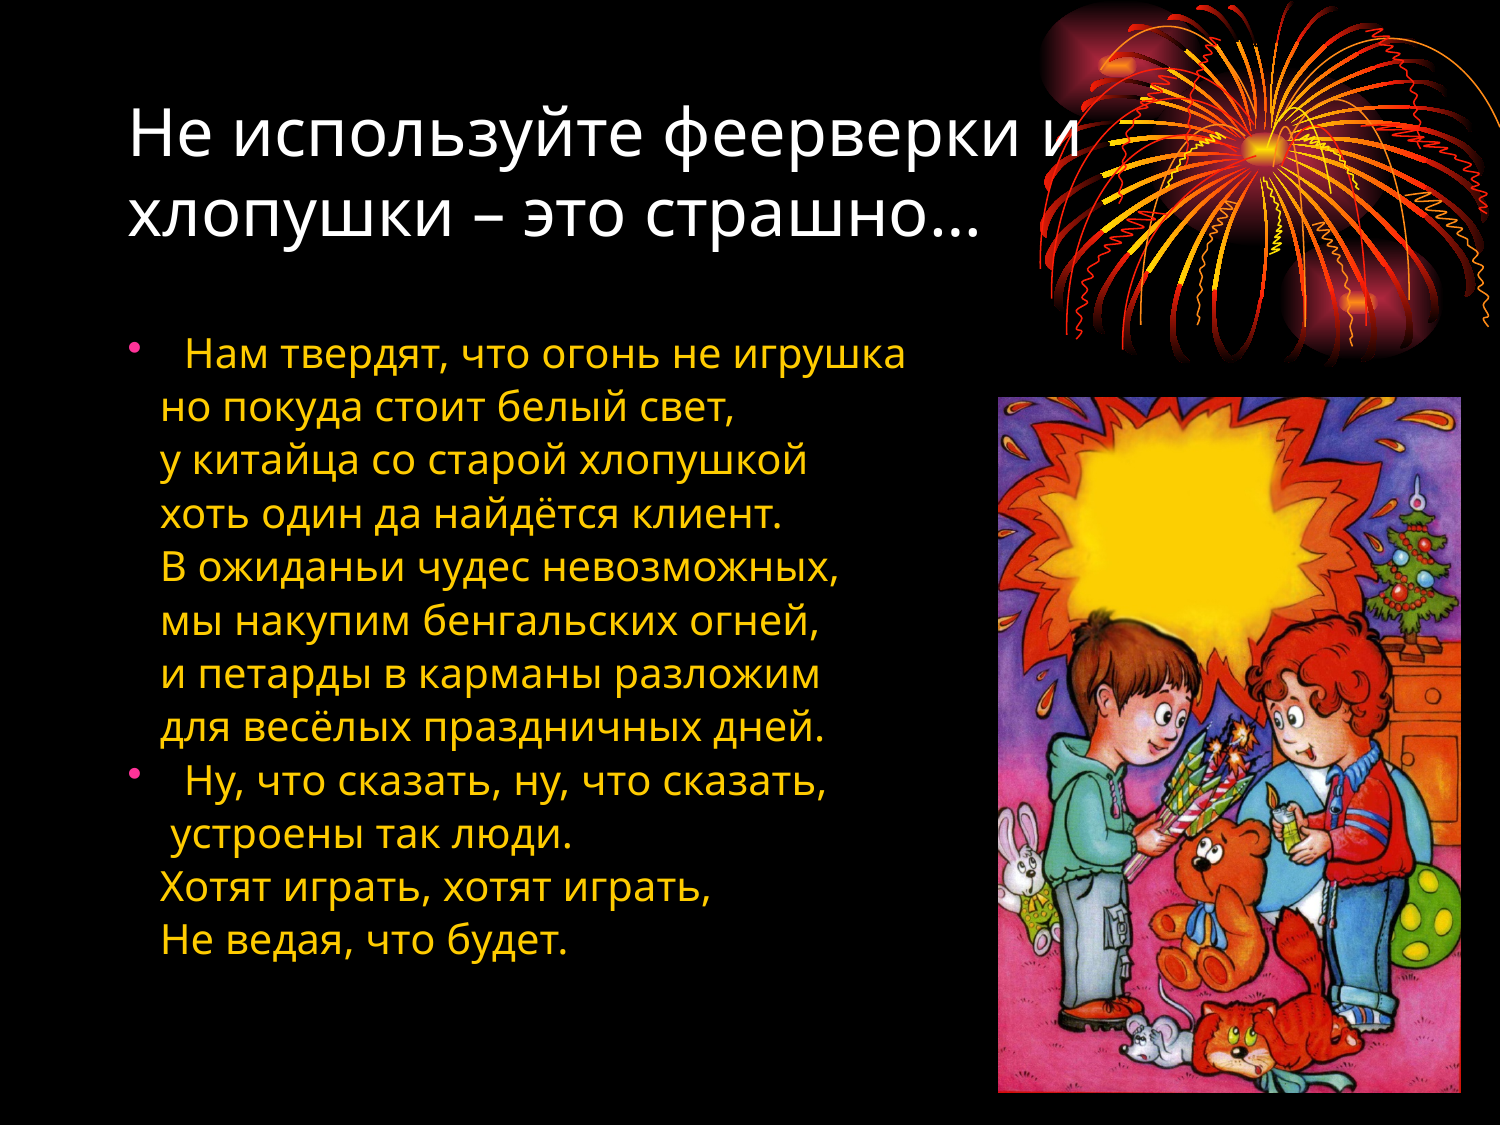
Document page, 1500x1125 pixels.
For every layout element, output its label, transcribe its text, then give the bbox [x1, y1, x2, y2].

title Не используйте феерверки и хлопушки – это страшно… [112, 49, 1388, 290]
list Нам твердят, что огонь не игрушка но покуда стоит белый свет, у китайца со старой хлопушкой хоть один да найдётся клиент. В ожиданьи чудес невозможных, мы накупим бенгальских огней, и петарды в карманы разложим для весёлых праздничных дней. Ну, что сказать, ну, что сказать, устроены так люди. Хотят играть, хотят играть, Не ведая, что будет. [112, 324, 1388, 1001]
picture [997, 396, 1461, 1093]
